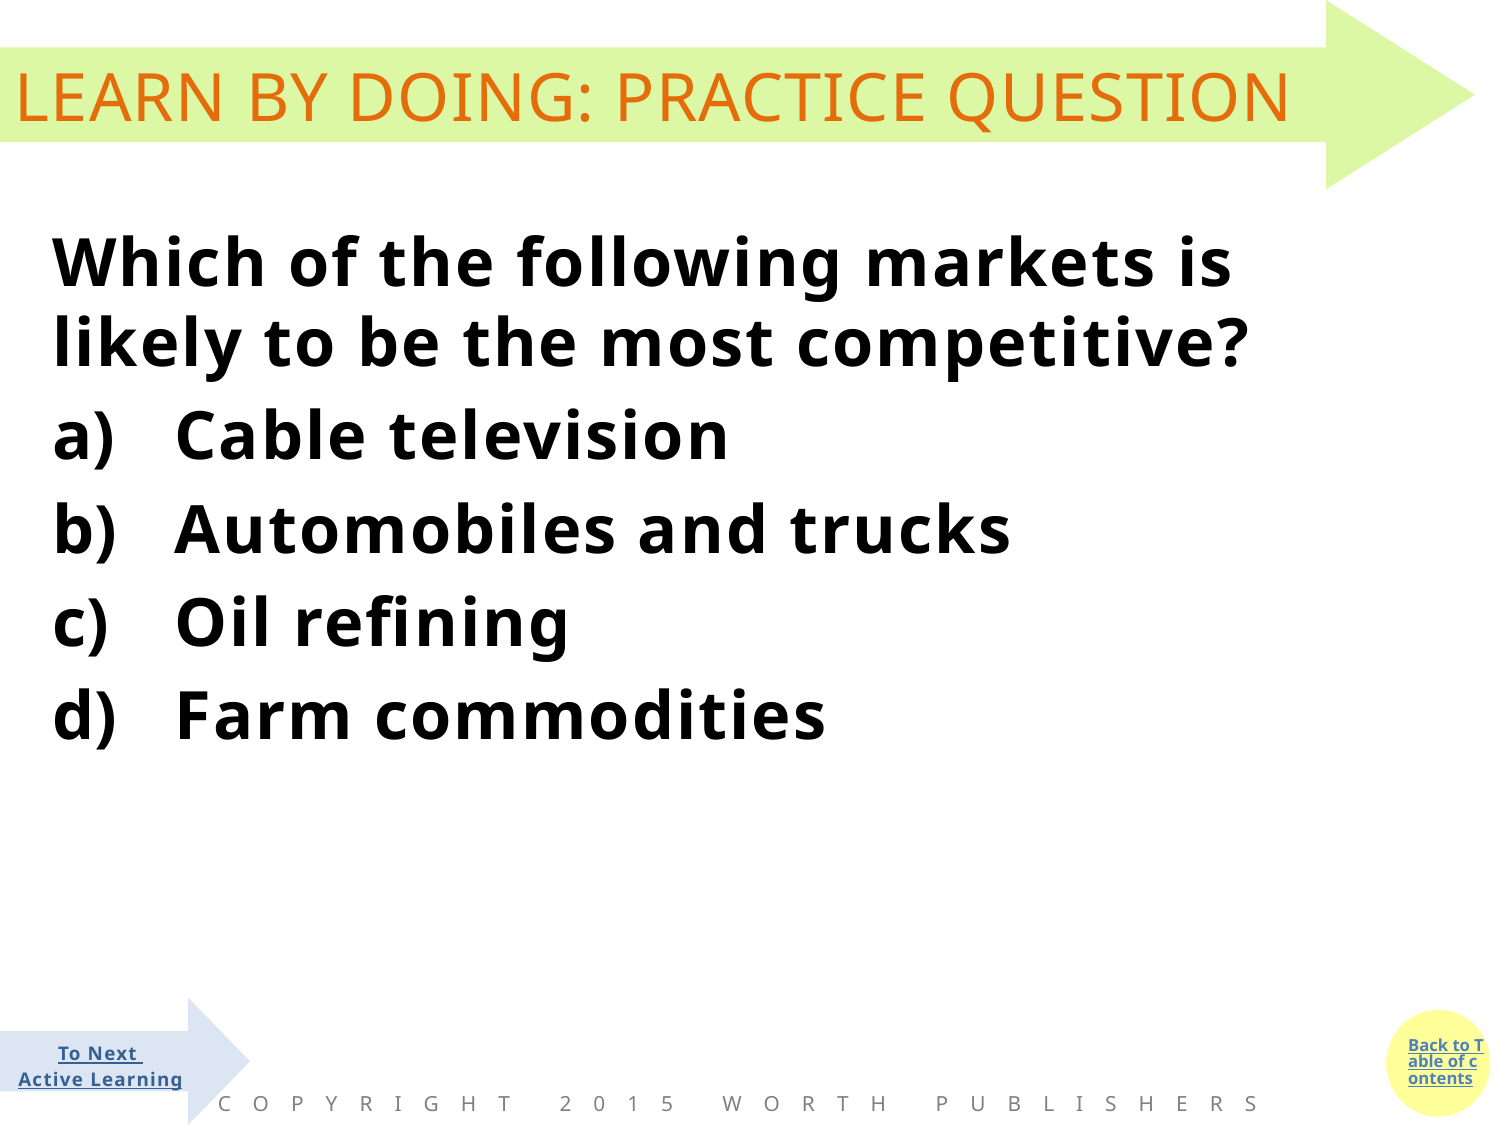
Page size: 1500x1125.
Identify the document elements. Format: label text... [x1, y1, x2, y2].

text_box To Next Active Learning [3, 1034, 198, 1101]
list Which of the following markets is likely to be the most competitive? Cable television Automobiles and trucks Oil refining Farm commodities [37, 212, 1426, 1043]
footer Copyright 2015 Worth Publishers [203, 1083, 1368, 1121]
